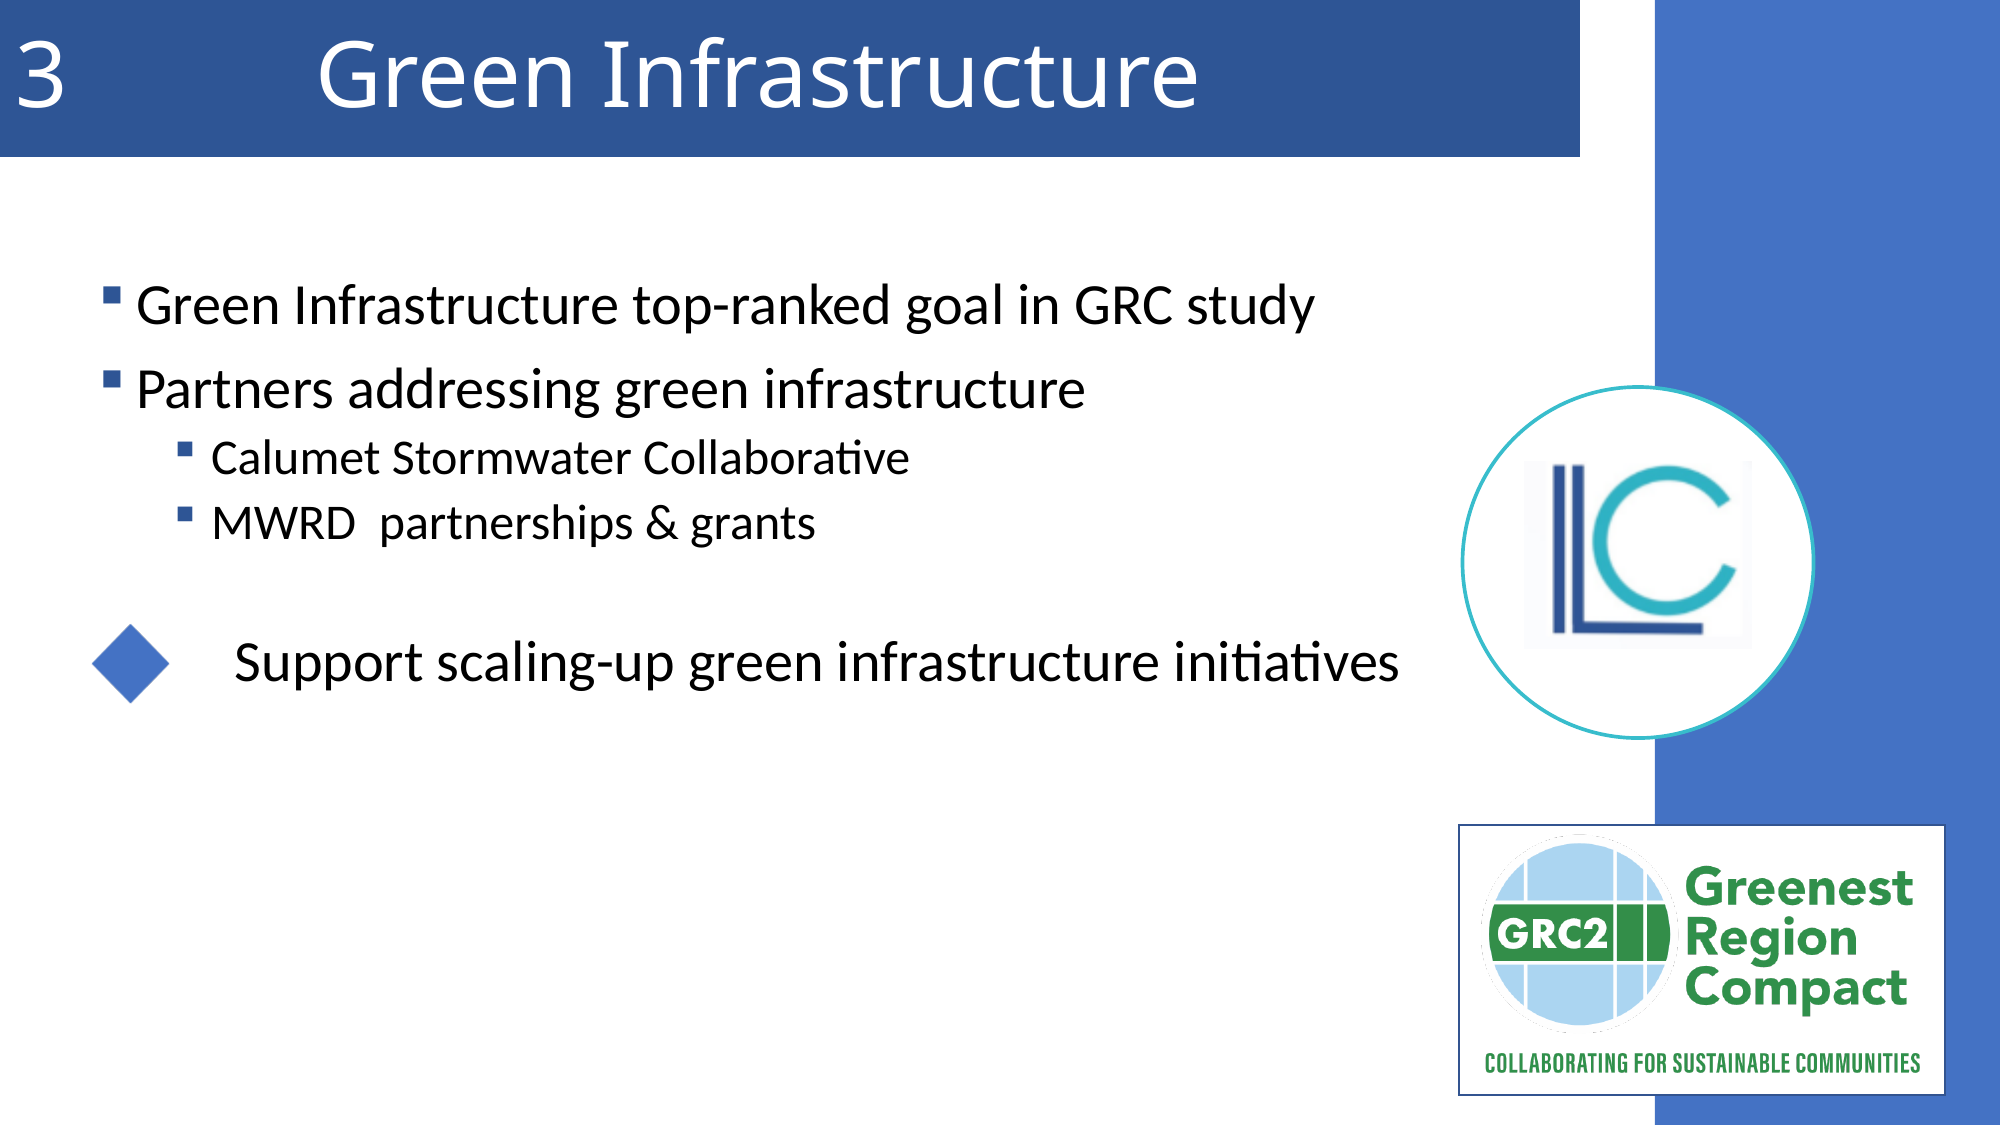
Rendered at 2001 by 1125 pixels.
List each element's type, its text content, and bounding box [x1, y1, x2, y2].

text_box Support scaling-up green infrastructure initiatives [220, 623, 1501, 870]
text_box [1458, 824, 1946, 1096]
text_box [1654, 0, 2000, 1125]
title [47, 62, 1654, 280]
picture [1462, 823, 1937, 1083]
text_box [1461, 385, 1815, 740]
text_box 3 Green Infrastructure [0, 0, 1580, 157]
list Green Infrastructure top-ranked goal in GRC study Partners addressing green infrastructure Calumet Stormwater Collaborative MWRD partnerships & grants [83, 267, 1501, 981]
picture [1524, 461, 1752, 649]
picture [91, 623, 170, 705]
